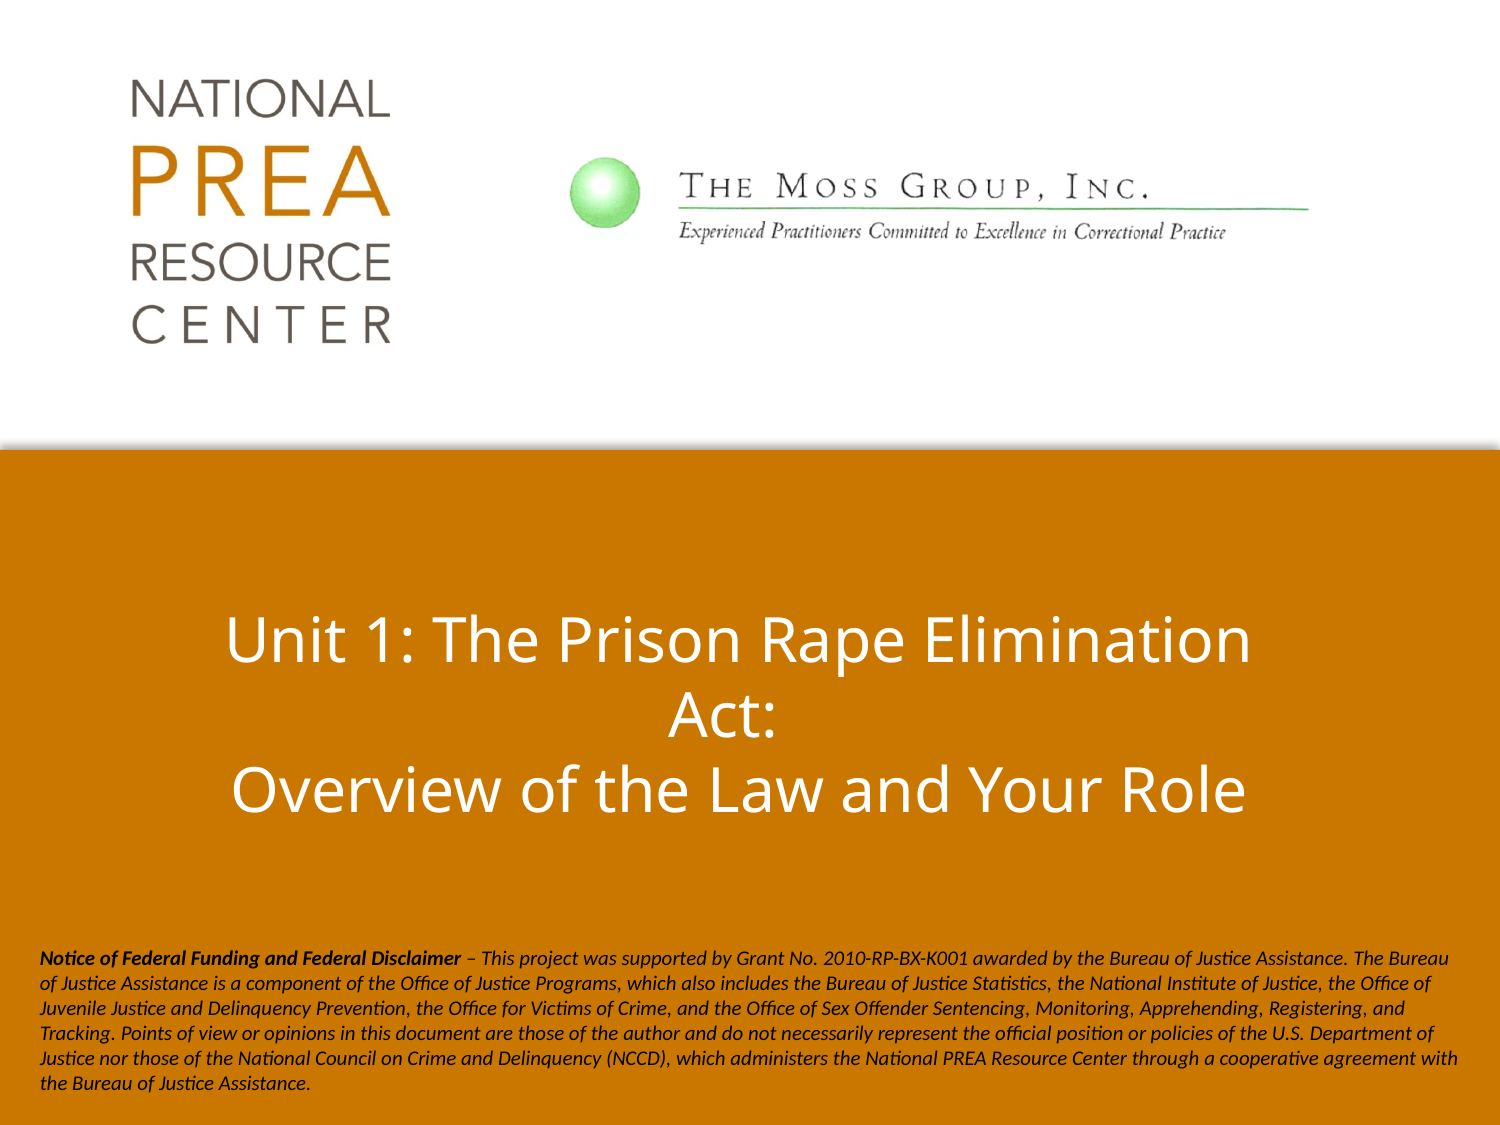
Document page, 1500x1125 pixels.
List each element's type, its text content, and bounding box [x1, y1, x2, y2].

picture [549, 148, 1325, 259]
picture [121, 71, 400, 350]
title Unit 1: The Prison Rape Elimination Act: Overview of the Law and Your Role [202, 537, 1278, 888]
text_box Notice of Federal Funding and Federal Disclaimer – This project was supported by Grant No. 2010-RP-BX-K001 awarded by the Bureau of Justice Assistance. The Bureau of Justice Assistance is a component of the Office of Justice Programs, which also includes the Bureau of Justice Statistics, the National Institute of Justice, the Office of Juvenile Justice and Delinquency Prevention, the Office for Victims of Crime, and the Office of Sex Offender Sentencing, Monitoring, Apprehending, Registering, and Tracking. Points of view or opinions in this document are those of the author and do not necessarily represent the official position or policies of the U.S. Department of Justice nor those of the National Council on Crime and Delinquency (NCCD), which administers the National PREA Resource Center through a cooperative agreement with the Bureau of Justice Assistance. [24, 937, 1475, 1103]
